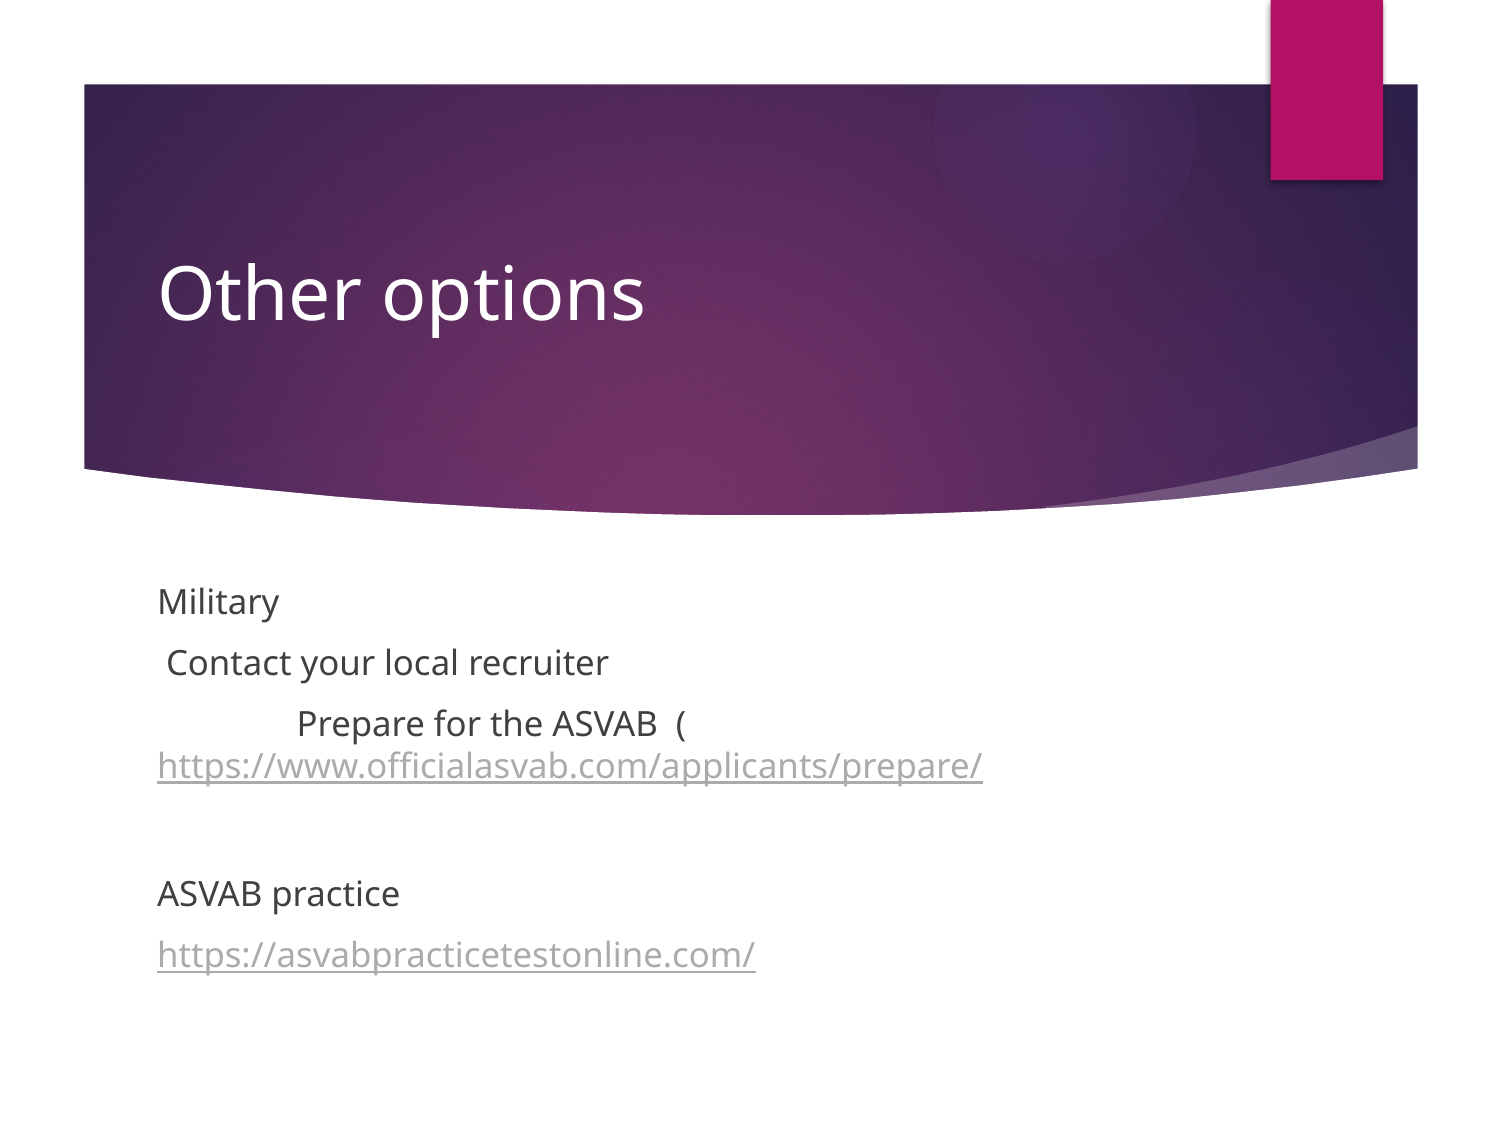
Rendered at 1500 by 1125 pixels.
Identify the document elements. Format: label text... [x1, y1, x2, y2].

title Other options [142, 152, 1196, 430]
list Military Contact your local recruiter Prepare for the ASVAB (https://www.officialasvab.com/applicants/prepare/ ASVAB practice https://asvabpracticetestonline.com/ [142, 572, 1196, 989]
